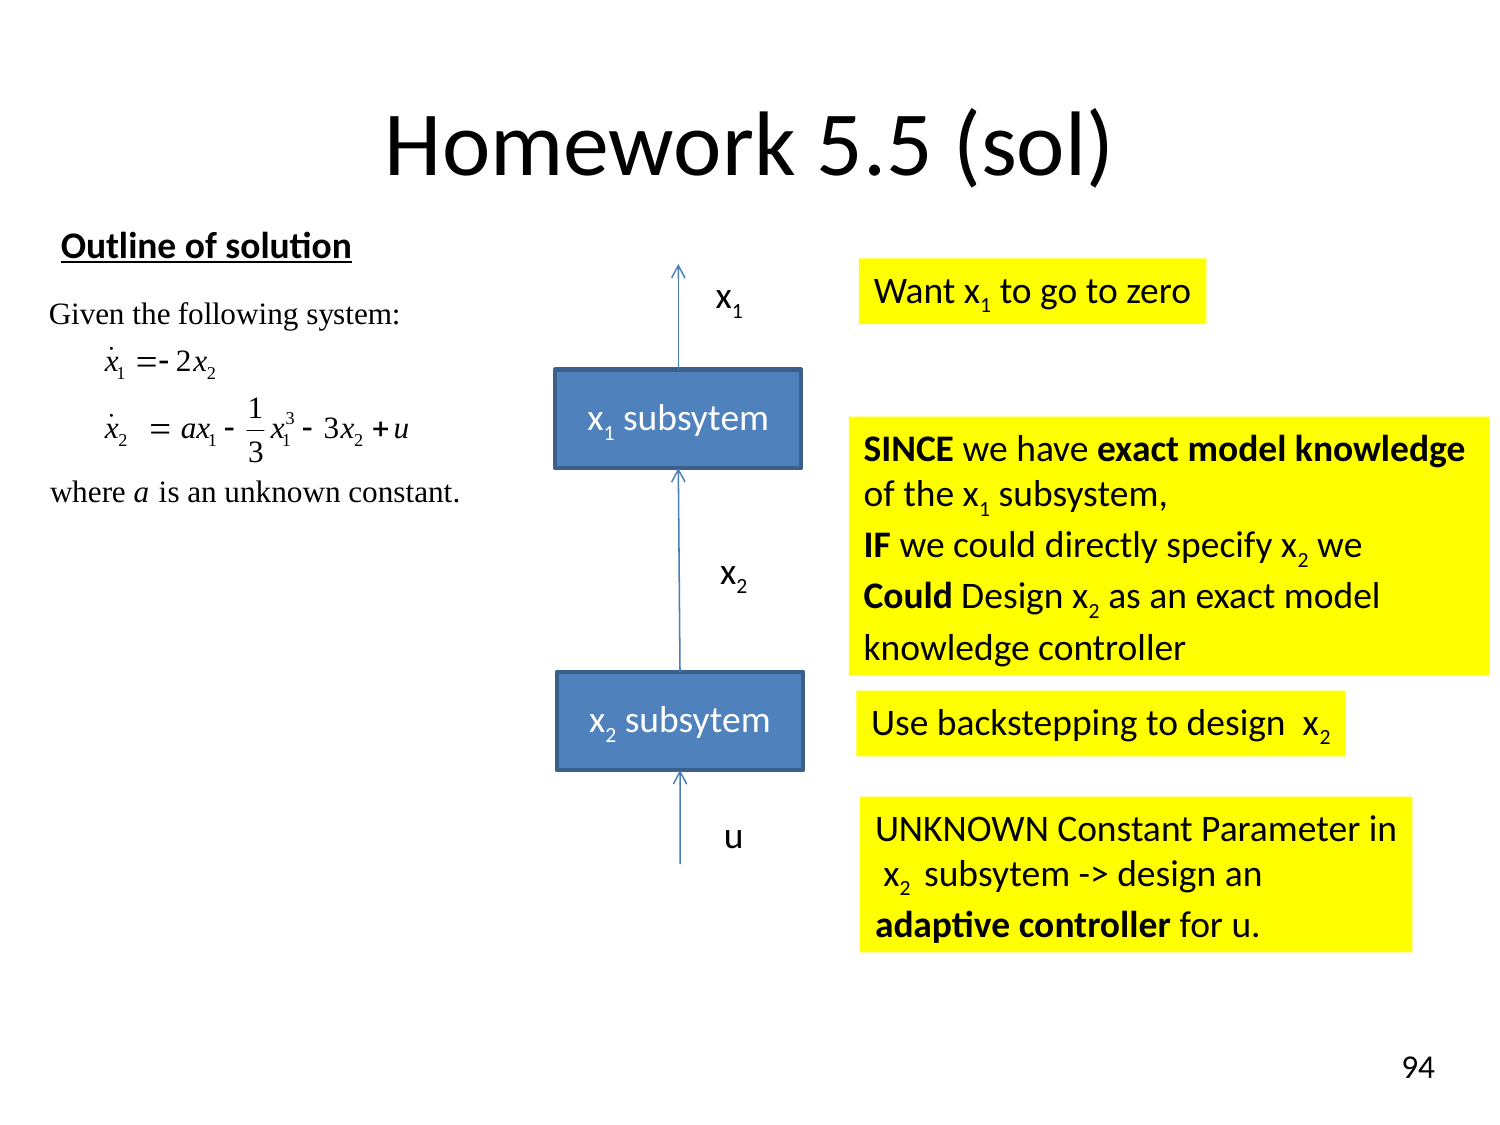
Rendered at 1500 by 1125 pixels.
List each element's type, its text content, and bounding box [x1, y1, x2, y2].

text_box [44, 296, 475, 510]
text_box u [709, 803, 759, 864]
text_box x2 subsytem [555, 670, 805, 772]
title Homework 5.5 (sol) [75, 45, 1425, 233]
text_box x2 [705, 539, 763, 606]
text_box SINCE we have exact model knowledge of the x1 subsystem, IF we could directly specify x2 we Could Design x2 as an exact model knowledge controller [848, 416, 1490, 675]
text_box UNKNOWN Constant Parameter in x2 subsytem -> design an adaptive controller for u. [860, 796, 1413, 953]
text_box Outline of solution [46, 213, 368, 274]
text_box Want x1 to go to zero [858, 258, 1207, 325]
text_box Use backstepping to design x2 [856, 690, 1346, 757]
text_box x1 subsytem [553, 367, 803, 470]
text_box x1 [700, 263, 758, 330]
